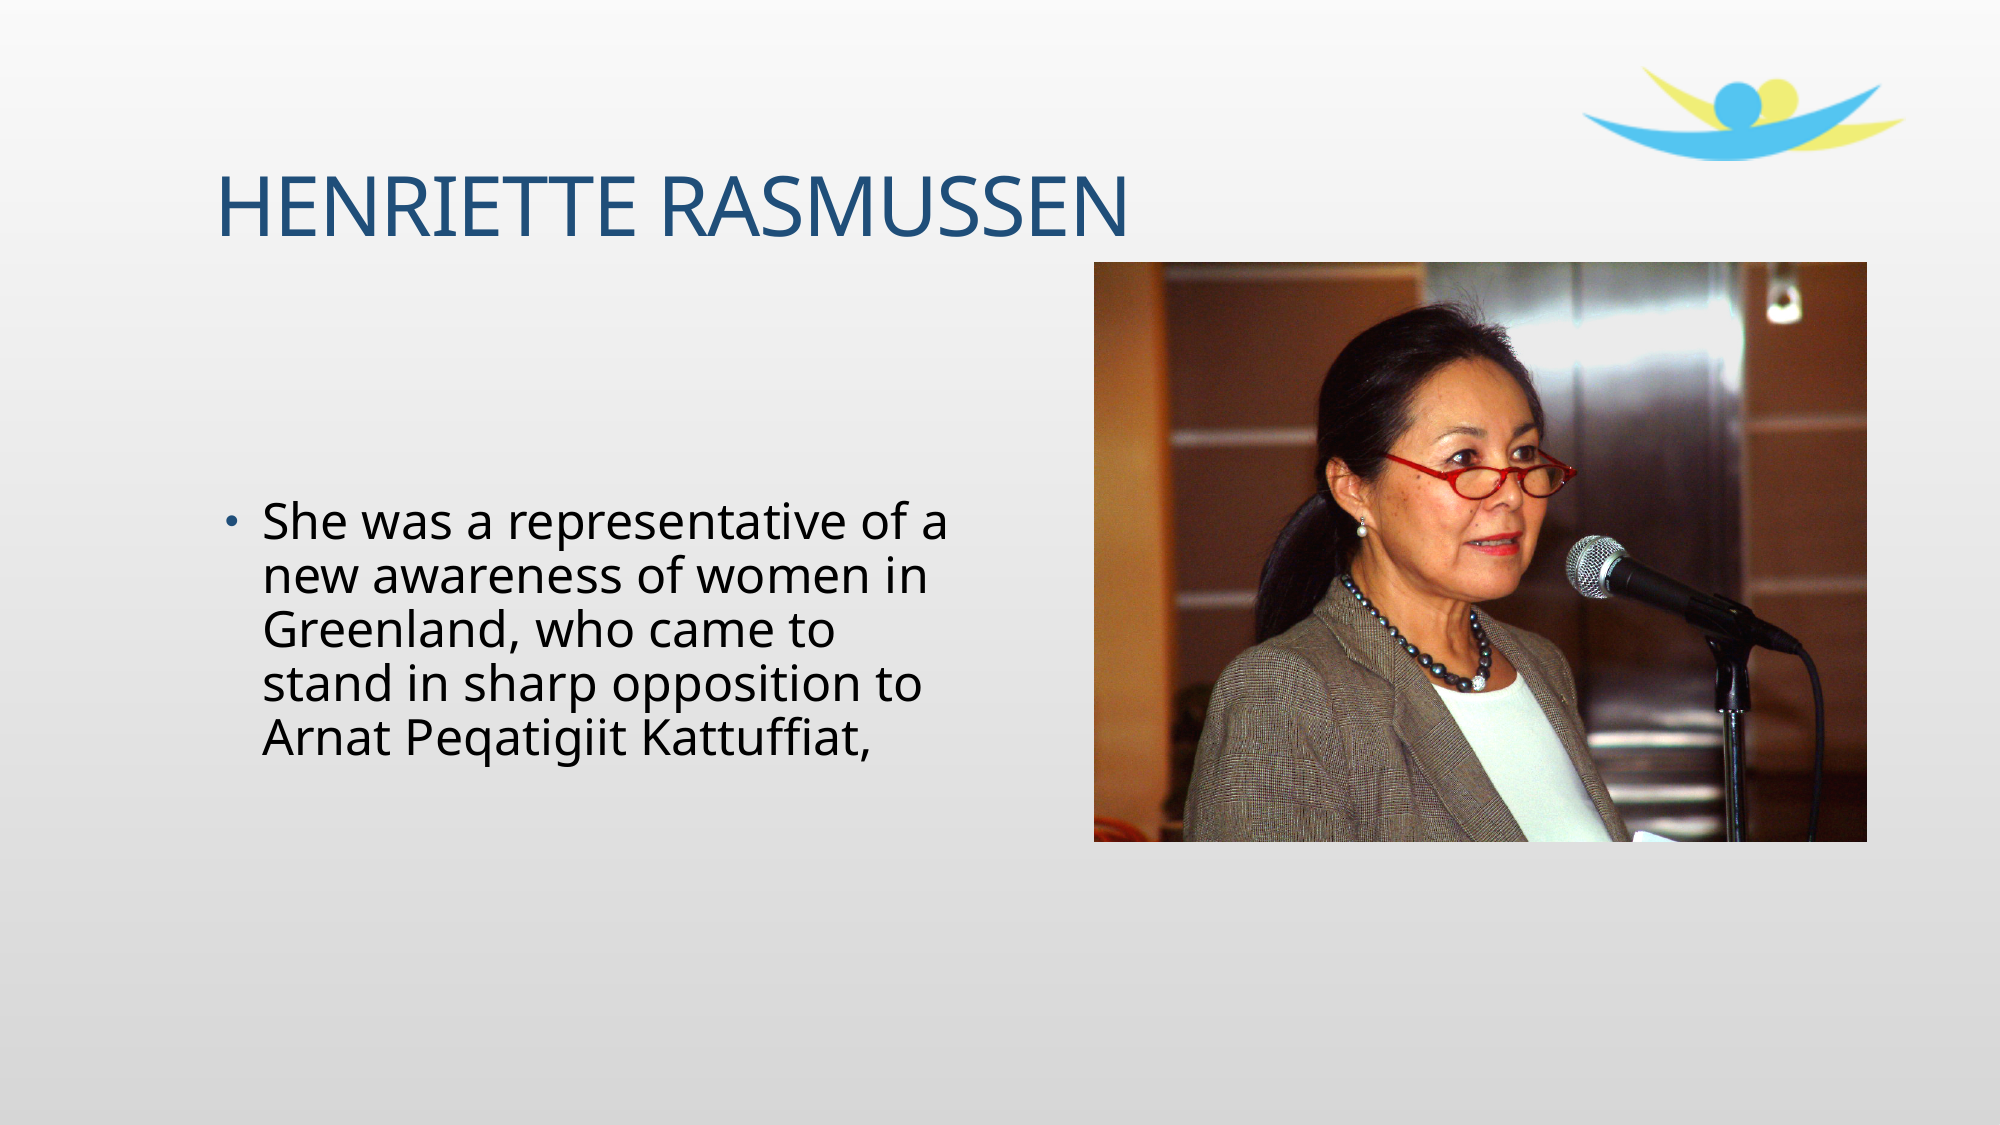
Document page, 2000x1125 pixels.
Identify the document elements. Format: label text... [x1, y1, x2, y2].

picture [1582, 66, 1906, 161]
title Henriette rasmussen [199, 45, 1800, 263]
list She was a representative of a new awareness of women in Greenland, who came to stand in sharp opposition to Arnat Peqatigiit Kattuffiat, [202, 299, 975, 1013]
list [1094, 262, 1867, 842]
